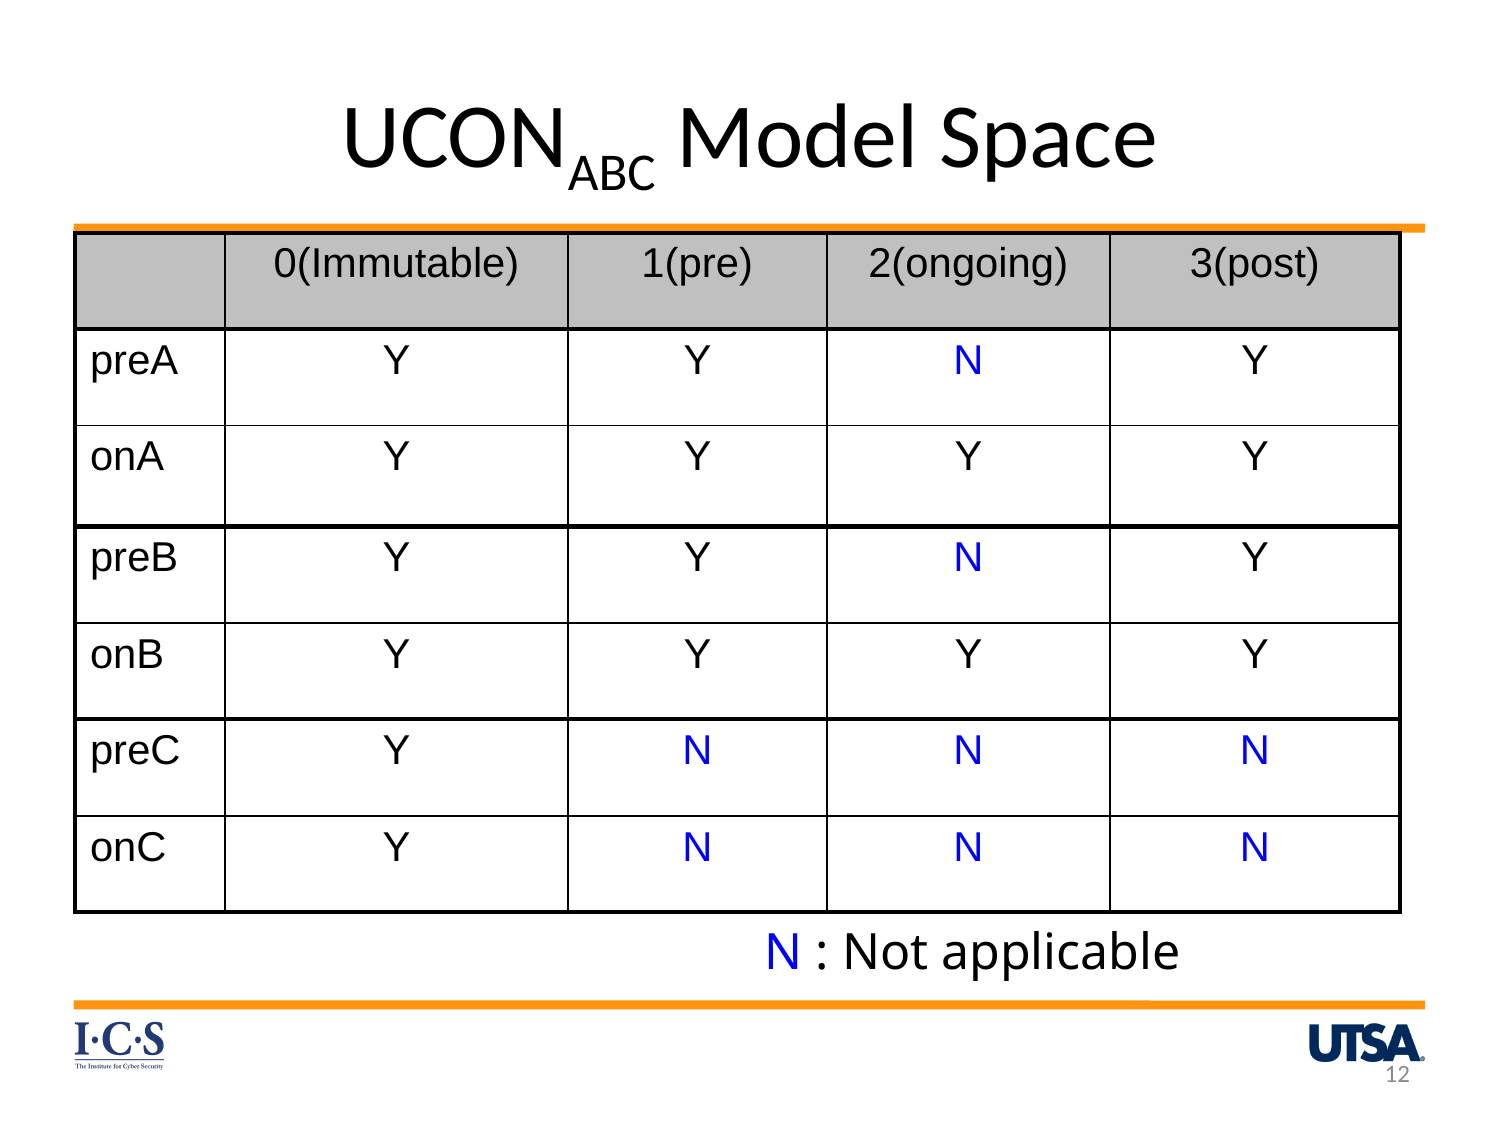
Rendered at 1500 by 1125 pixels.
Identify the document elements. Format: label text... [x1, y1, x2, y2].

table_cell onC [77, 817, 224, 910]
table_cell Y [226, 721, 567, 815]
table_cell Y [569, 331, 826, 425]
table_cell N [828, 529, 1109, 622]
table_cell N [828, 331, 1109, 425]
table_cell onA [77, 426, 224, 524]
table_cell N [1111, 817, 1398, 910]
table_cell N [1111, 721, 1398, 815]
table_cell Y [828, 426, 1109, 524]
table_cell N [569, 817, 826, 910]
table_header [77, 235, 224, 327]
table_cell N [569, 721, 826, 815]
table_cell Y [1111, 529, 1398, 622]
table_cell Y [569, 529, 826, 622]
table_cell Y [1111, 426, 1398, 524]
table_cell onB [77, 624, 224, 717]
table_cell preA [77, 331, 224, 425]
table_cell Y [226, 624, 567, 717]
table_cell Y [226, 817, 567, 910]
table_cell Y [569, 624, 826, 717]
table_cell Y [226, 426, 567, 524]
table_header 1(pre) [569, 235, 826, 327]
table_cell Y [226, 529, 567, 622]
text_box N : Not applicable [749, 912, 1338, 987]
table_cell preC [77, 721, 224, 815]
table_cell N [828, 721, 1109, 815]
table_cell Y [828, 624, 1109, 717]
table_cell Y [1111, 624, 1398, 717]
table_header 3(post) [1111, 235, 1398, 327]
table_cell Y [226, 331, 567, 425]
title UCONABC Model Space [75, 45, 1425, 233]
table_header 0(Immutable) [226, 235, 567, 327]
table_cell preB [77, 529, 224, 622]
picture [73, 1014, 165, 1071]
table_cell Y [569, 426, 826, 524]
table_header 2(ongoing) [828, 235, 1109, 327]
picture [1309, 1023, 1425, 1042]
table_cell N [828, 817, 1109, 910]
slide_number 12 [1074, 1042, 1425, 1103]
table_cell Y [1111, 331, 1398, 425]
